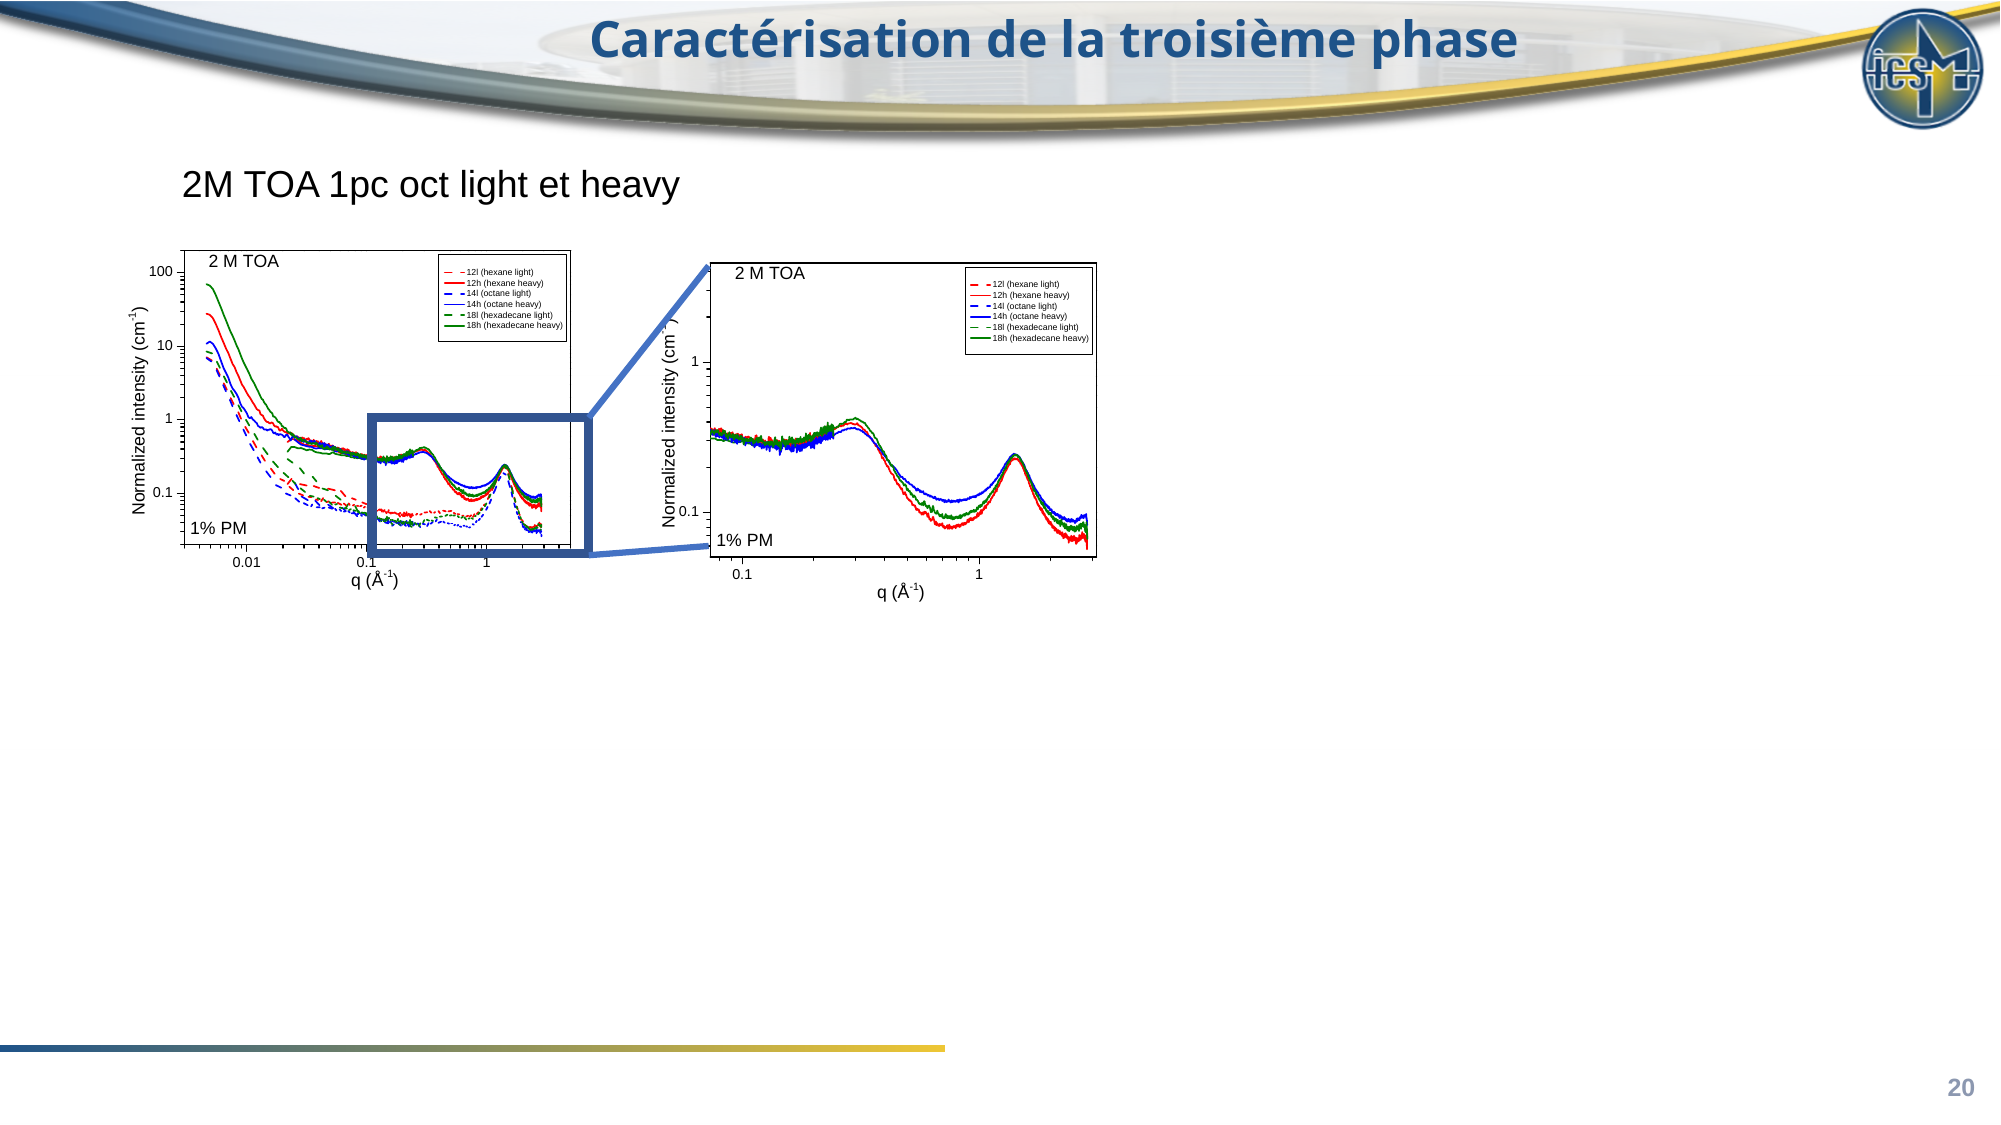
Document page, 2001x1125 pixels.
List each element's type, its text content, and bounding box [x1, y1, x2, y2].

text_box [588, 545, 709, 556]
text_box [122, 227, 777, 684]
picture [0, 1, 2000, 1124]
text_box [588, 265, 709, 418]
slide_number 20 [1931, 1057, 1991, 1117]
text_box 2M TOA 1pc oct light et heavy [167, 152, 706, 213]
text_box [648, 240, 1303, 696]
title Caractérisation de la troisième phase [122, 0, 2000, 83]
